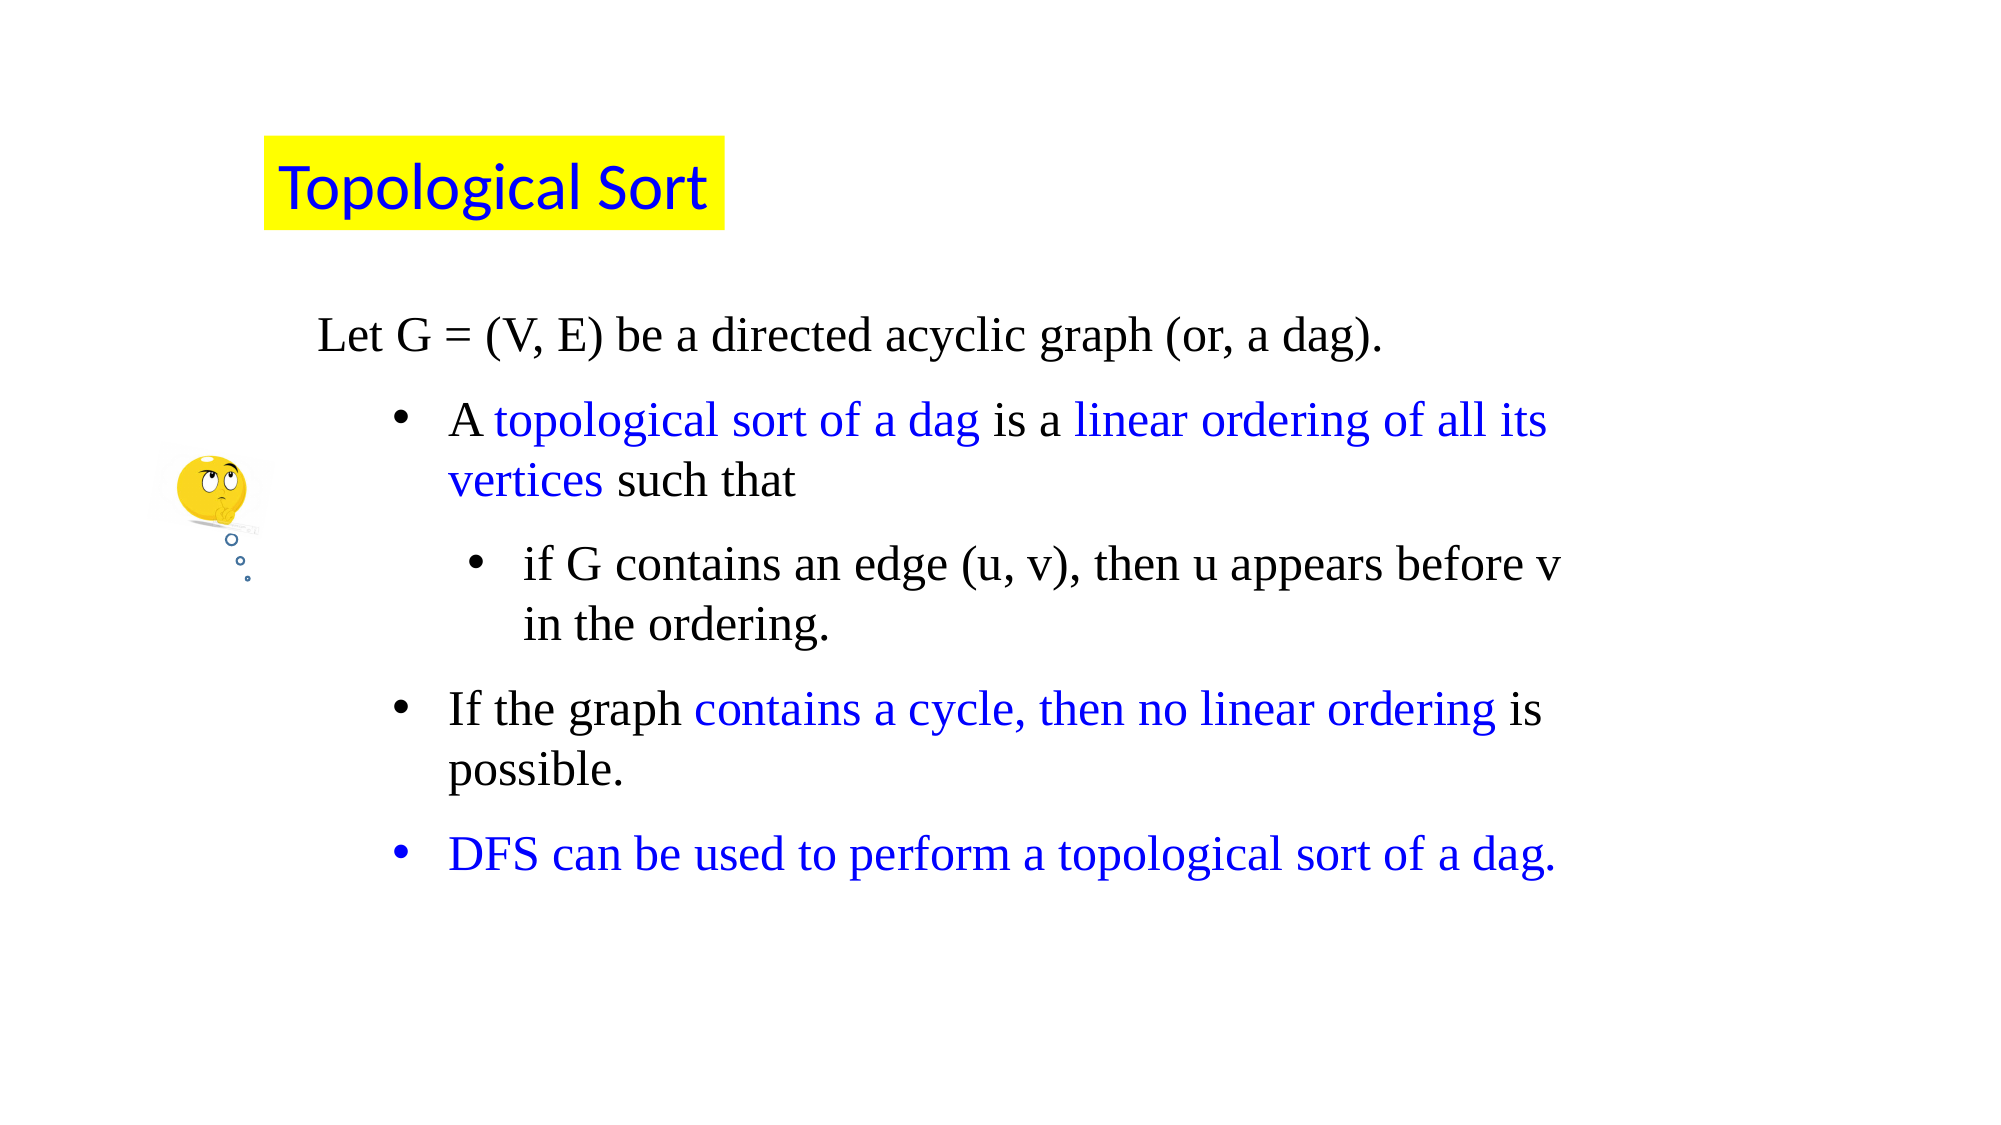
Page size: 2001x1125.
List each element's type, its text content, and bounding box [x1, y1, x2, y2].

text_box c [224, 534, 239, 547]
text_box c [244, 575, 251, 582]
picture [148, 442, 274, 538]
text_box Let G = (V, E) be a directed acyclic graph (or, a dag). A topological sort of a dag is a linear ordering of all its vertices such that if G contains an edge (u, v), then u appears before v in the ordering. If the graph contains a cycle, then no linear ordering is possible. DFS can be used to perform a topological sort of a dag. [302, 293, 1612, 889]
text_box Topological Sort [264, 135, 725, 231]
text_box c [235, 555, 246, 566]
